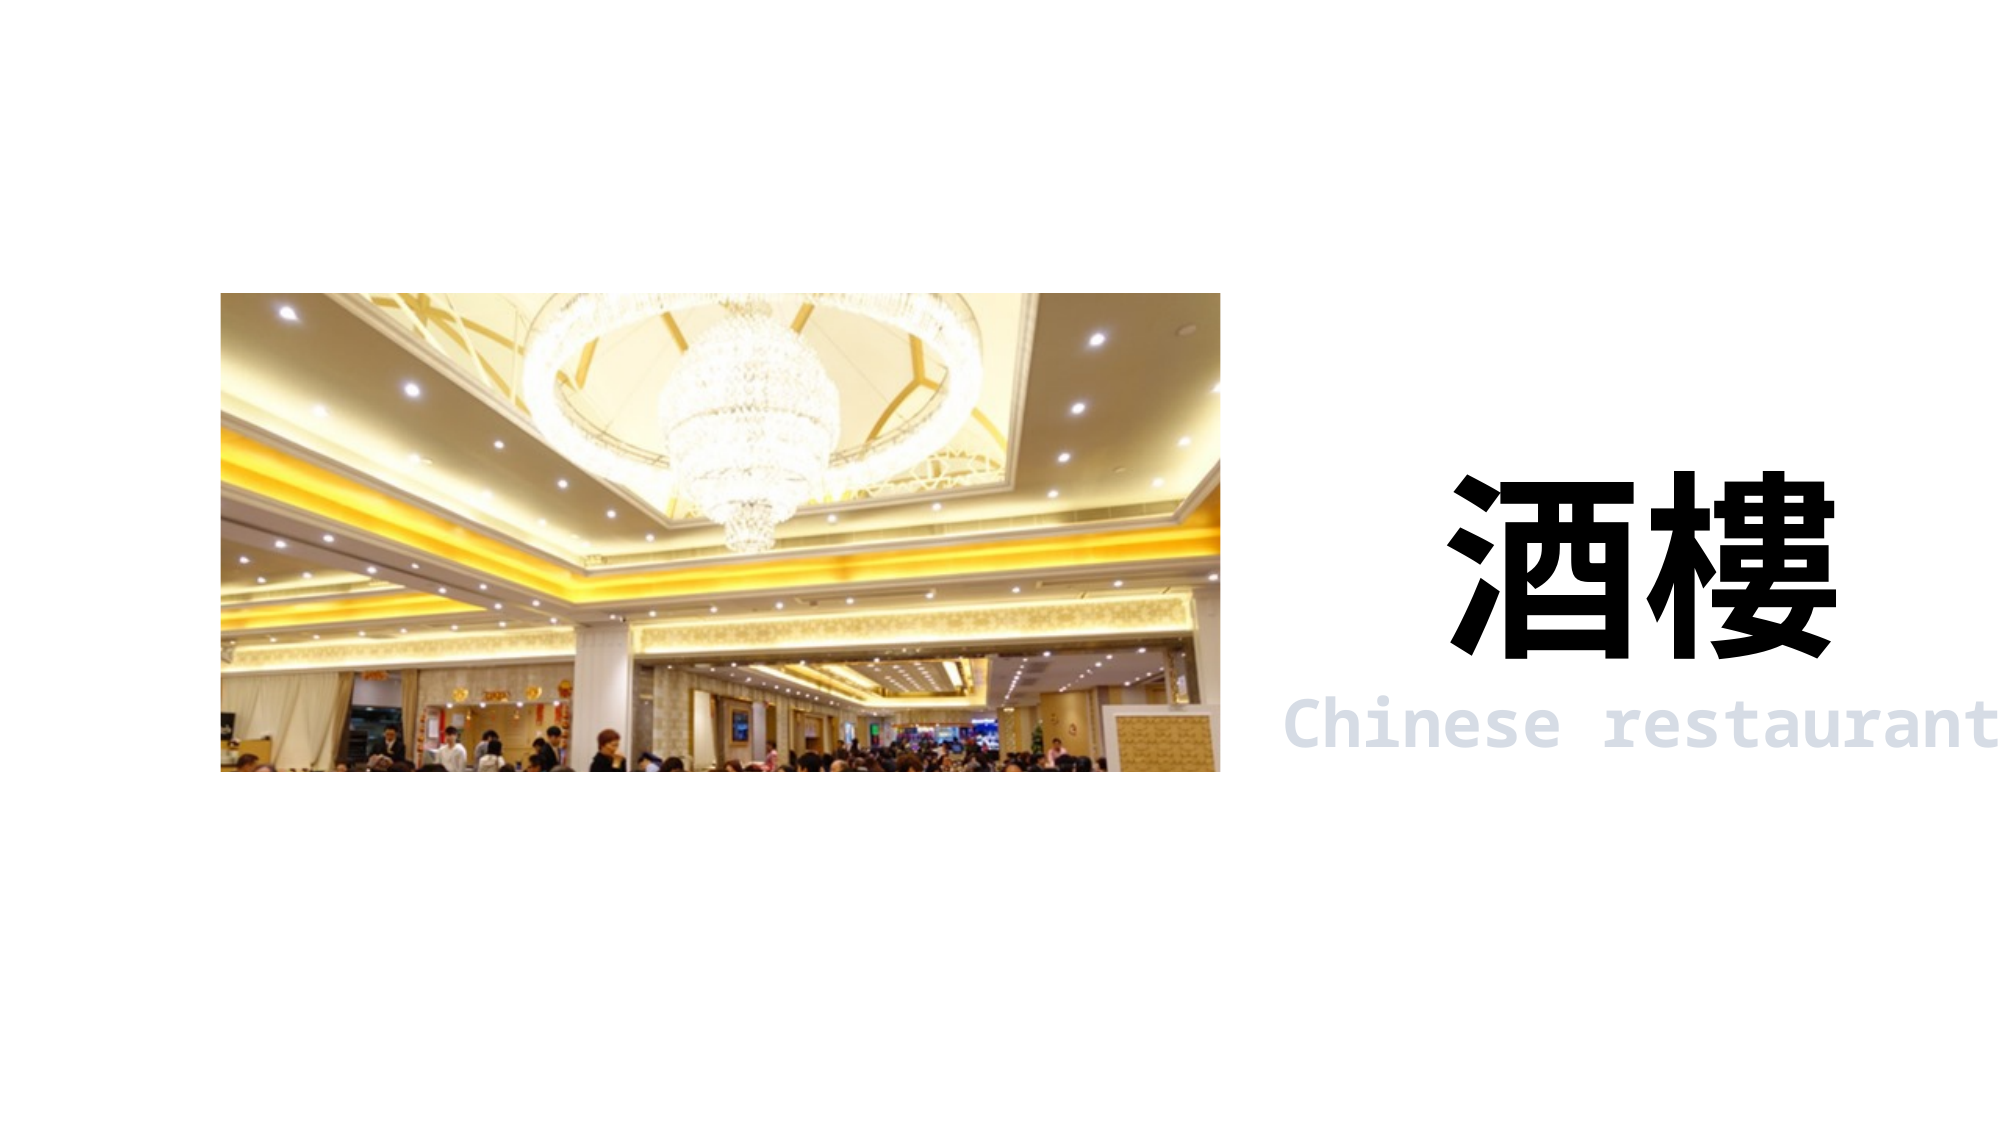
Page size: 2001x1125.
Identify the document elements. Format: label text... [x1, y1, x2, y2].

picture [220, 292, 1221, 772]
text_box 酒樓 Chinese restaurant [1267, 433, 2000, 769]
